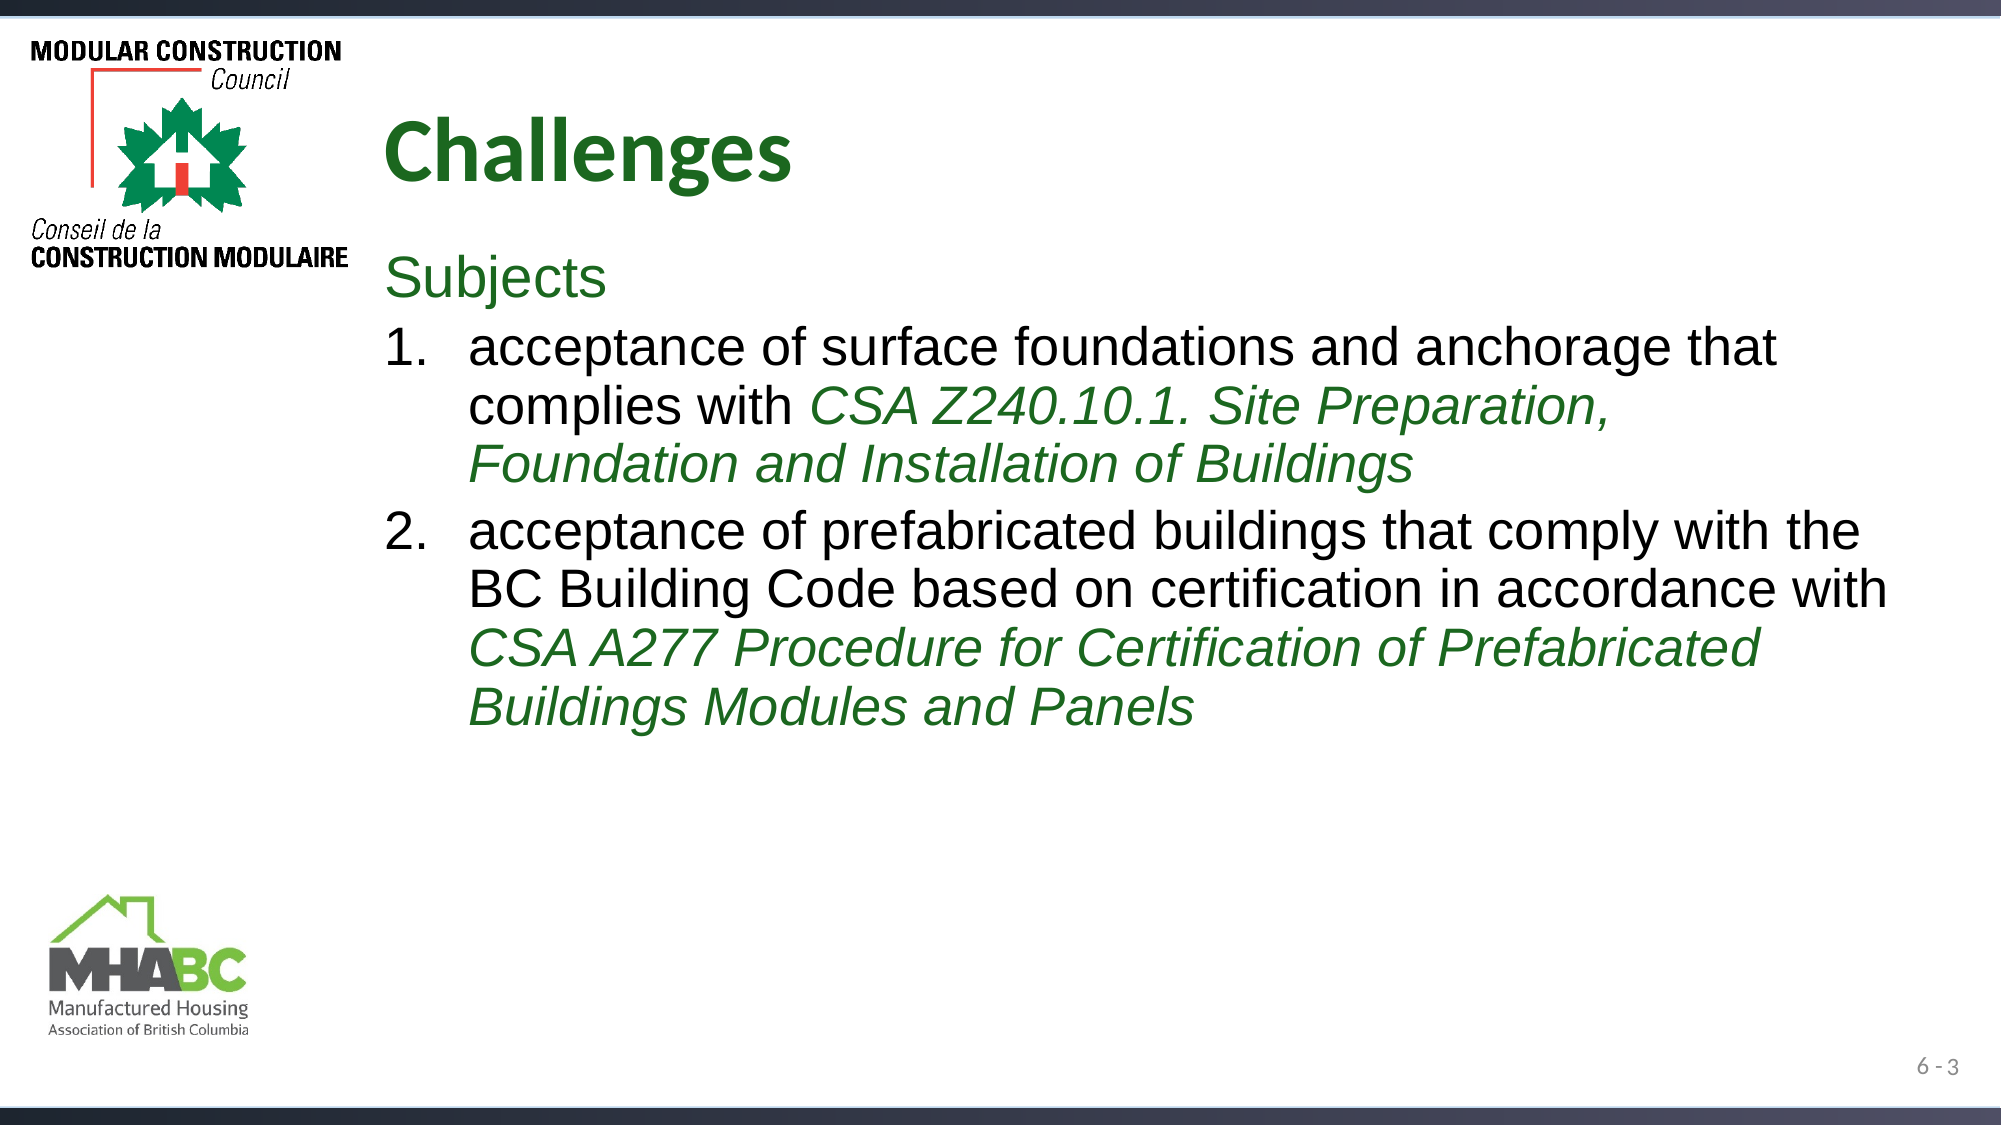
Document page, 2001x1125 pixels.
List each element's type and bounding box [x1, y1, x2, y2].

text_box [0, 0, 2000, 1125]
